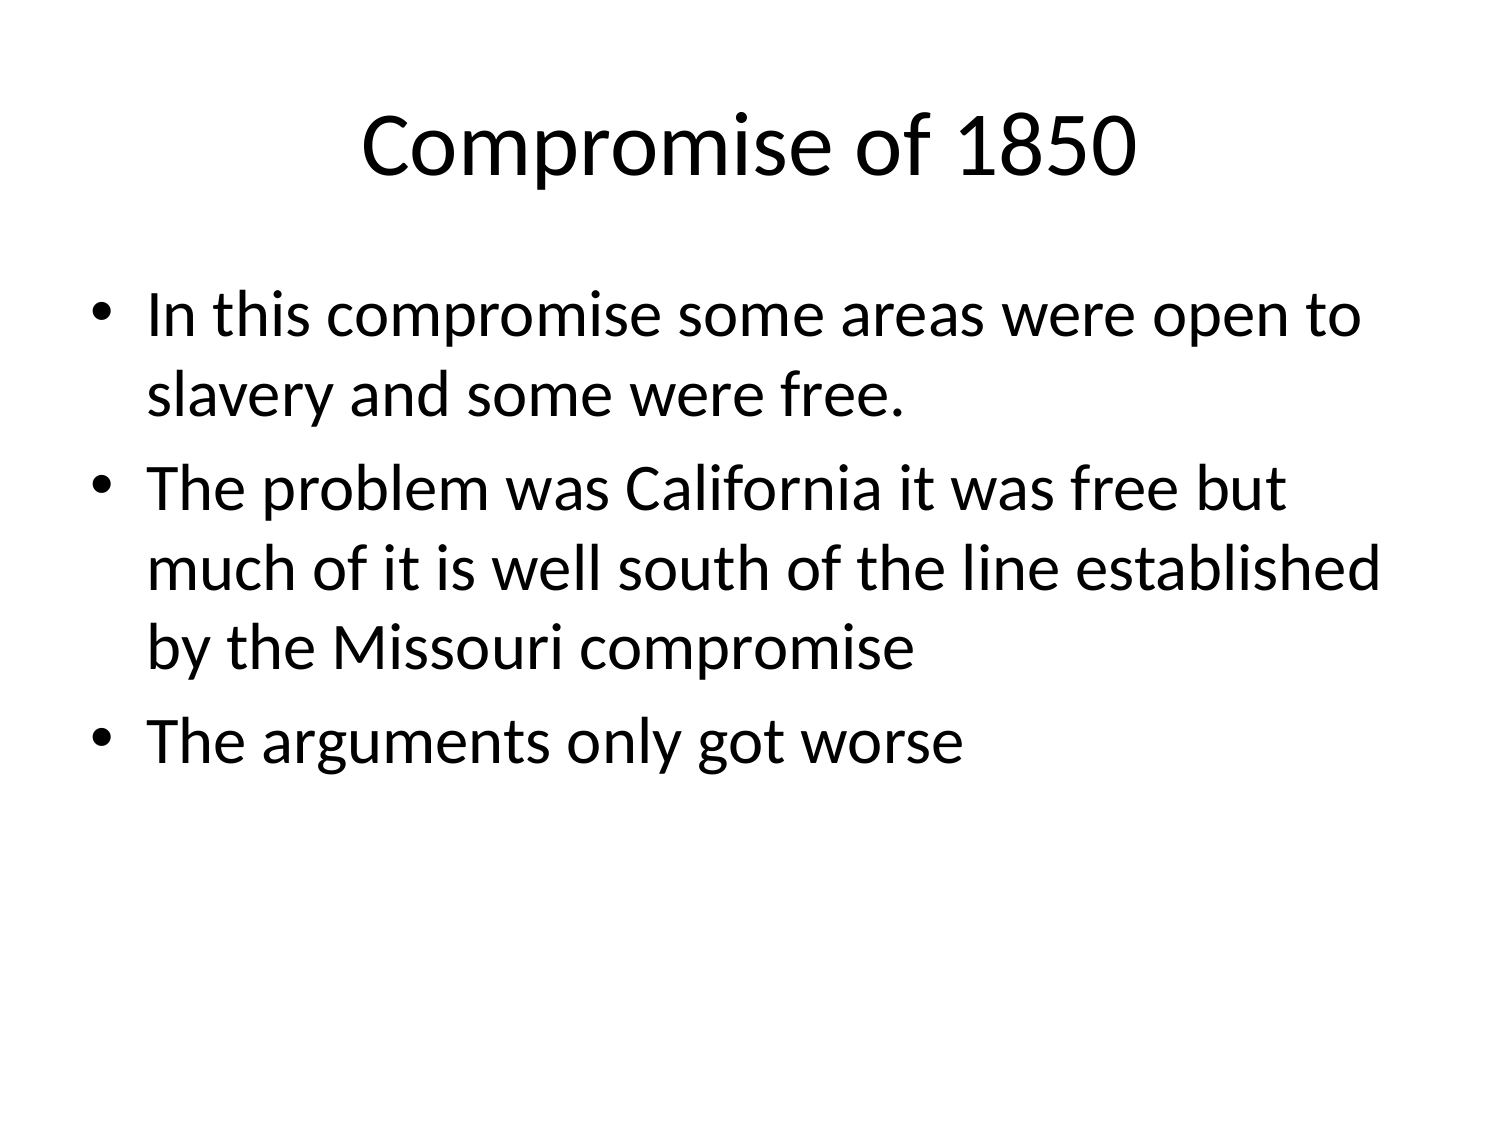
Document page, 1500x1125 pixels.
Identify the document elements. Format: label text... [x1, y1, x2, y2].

title Compromise of 1850 [75, 45, 1425, 233]
list In this compromise some areas were open to slavery and some were free. The problem was California it was free but much of it is well south of the line established by the Missouri compromise The arguments only got worse [75, 262, 1425, 1005]
